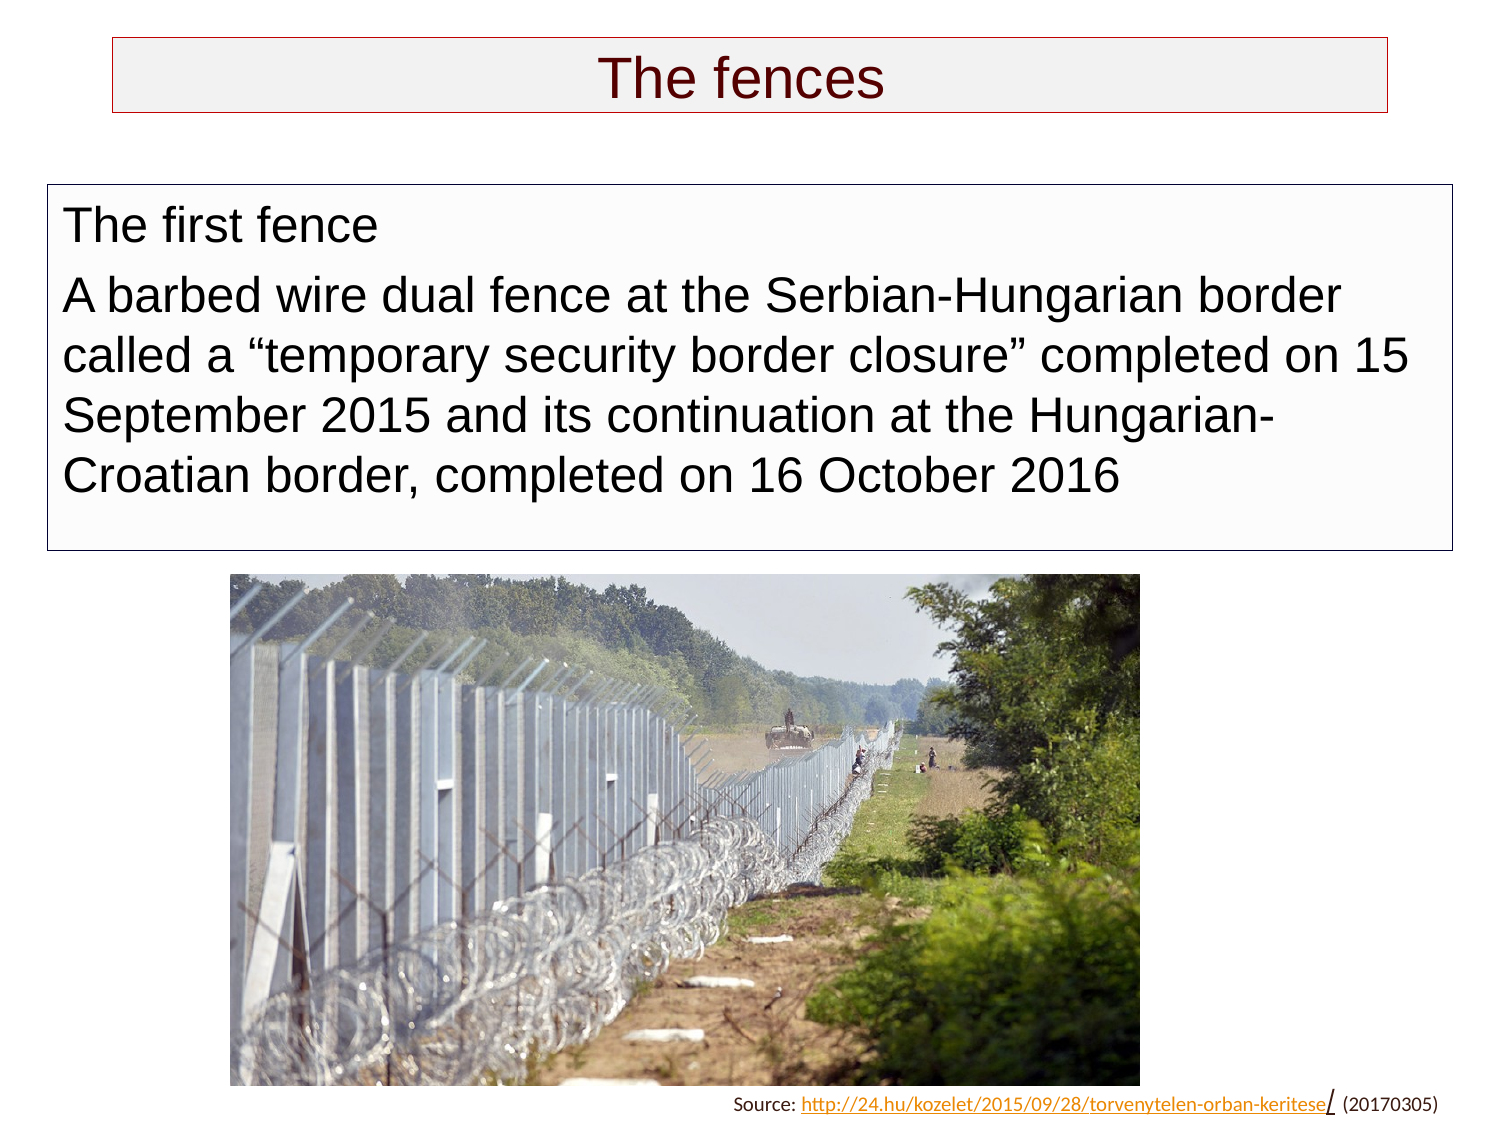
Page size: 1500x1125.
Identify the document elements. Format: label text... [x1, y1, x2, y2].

list The first fence A barbed wire dual fence at the Serbian-Hungarian border called a “temporary security border closure” completed on 15 September 2015 and its continuation at the Hungarian-Croatian border, completed on 16 October 2016 [47, 184, 1453, 551]
text_box Source: http://24.hu/kozelet/2015/09/28/torvenytelen-orban-keritese/ (20170305) [718, 1074, 1459, 1125]
picture [229, 573, 1140, 1086]
title The fences [112, 37, 1388, 113]
